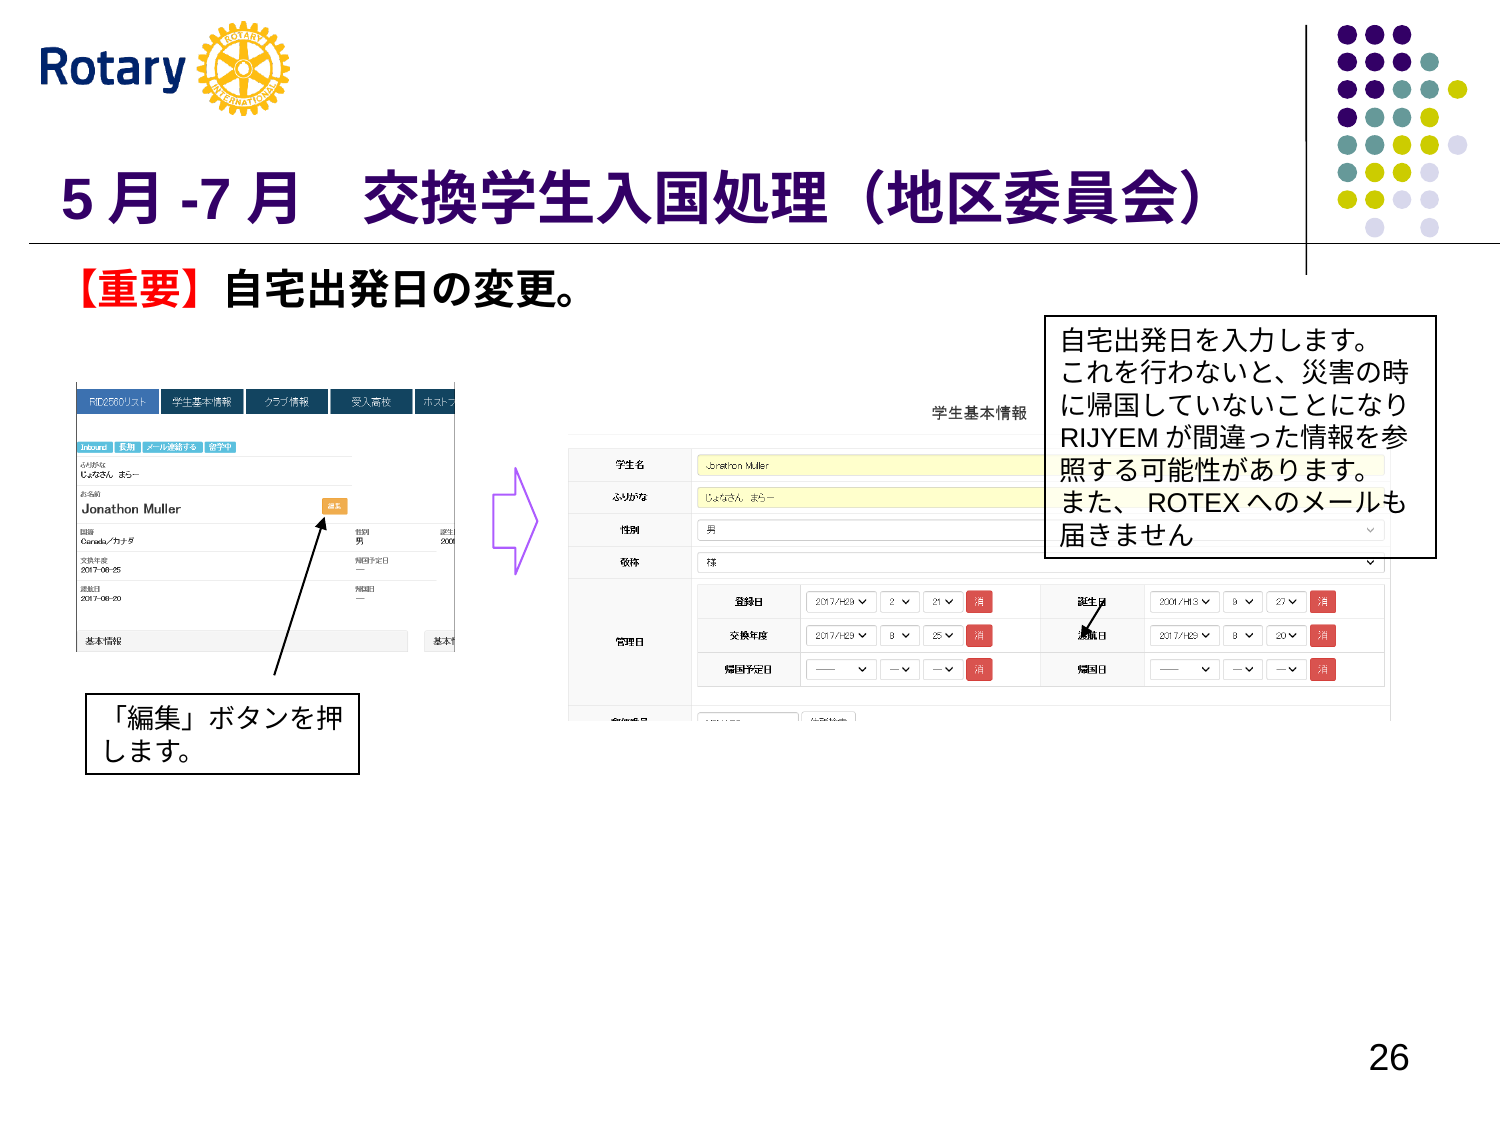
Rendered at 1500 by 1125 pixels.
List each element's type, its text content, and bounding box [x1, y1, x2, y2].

text_box 「編集」ボタンを押します。 [85, 694, 360, 774]
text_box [560, 371, 1397, 721]
text_box 自宅出発日を入力します。 これを行わないと、災害の時に帰国していないことになりRIJYEMが間違った情報を参照する可能性があります。 また、ROTEXへのメールも届きません [1045, 315, 1436, 559]
picture [40, 21, 290, 116]
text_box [273, 516, 325, 676]
text_box 【重要】自宅出発日の変更。 [41, 255, 1187, 321]
slide_number 26 [1074, 1024, 1426, 1101]
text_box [1080, 599, 1105, 639]
text_box [491, 465, 540, 577]
title 5月-7月 交換学生入国処理（地区委員会） [46, 26, 1359, 239]
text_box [76, 382, 455, 652]
